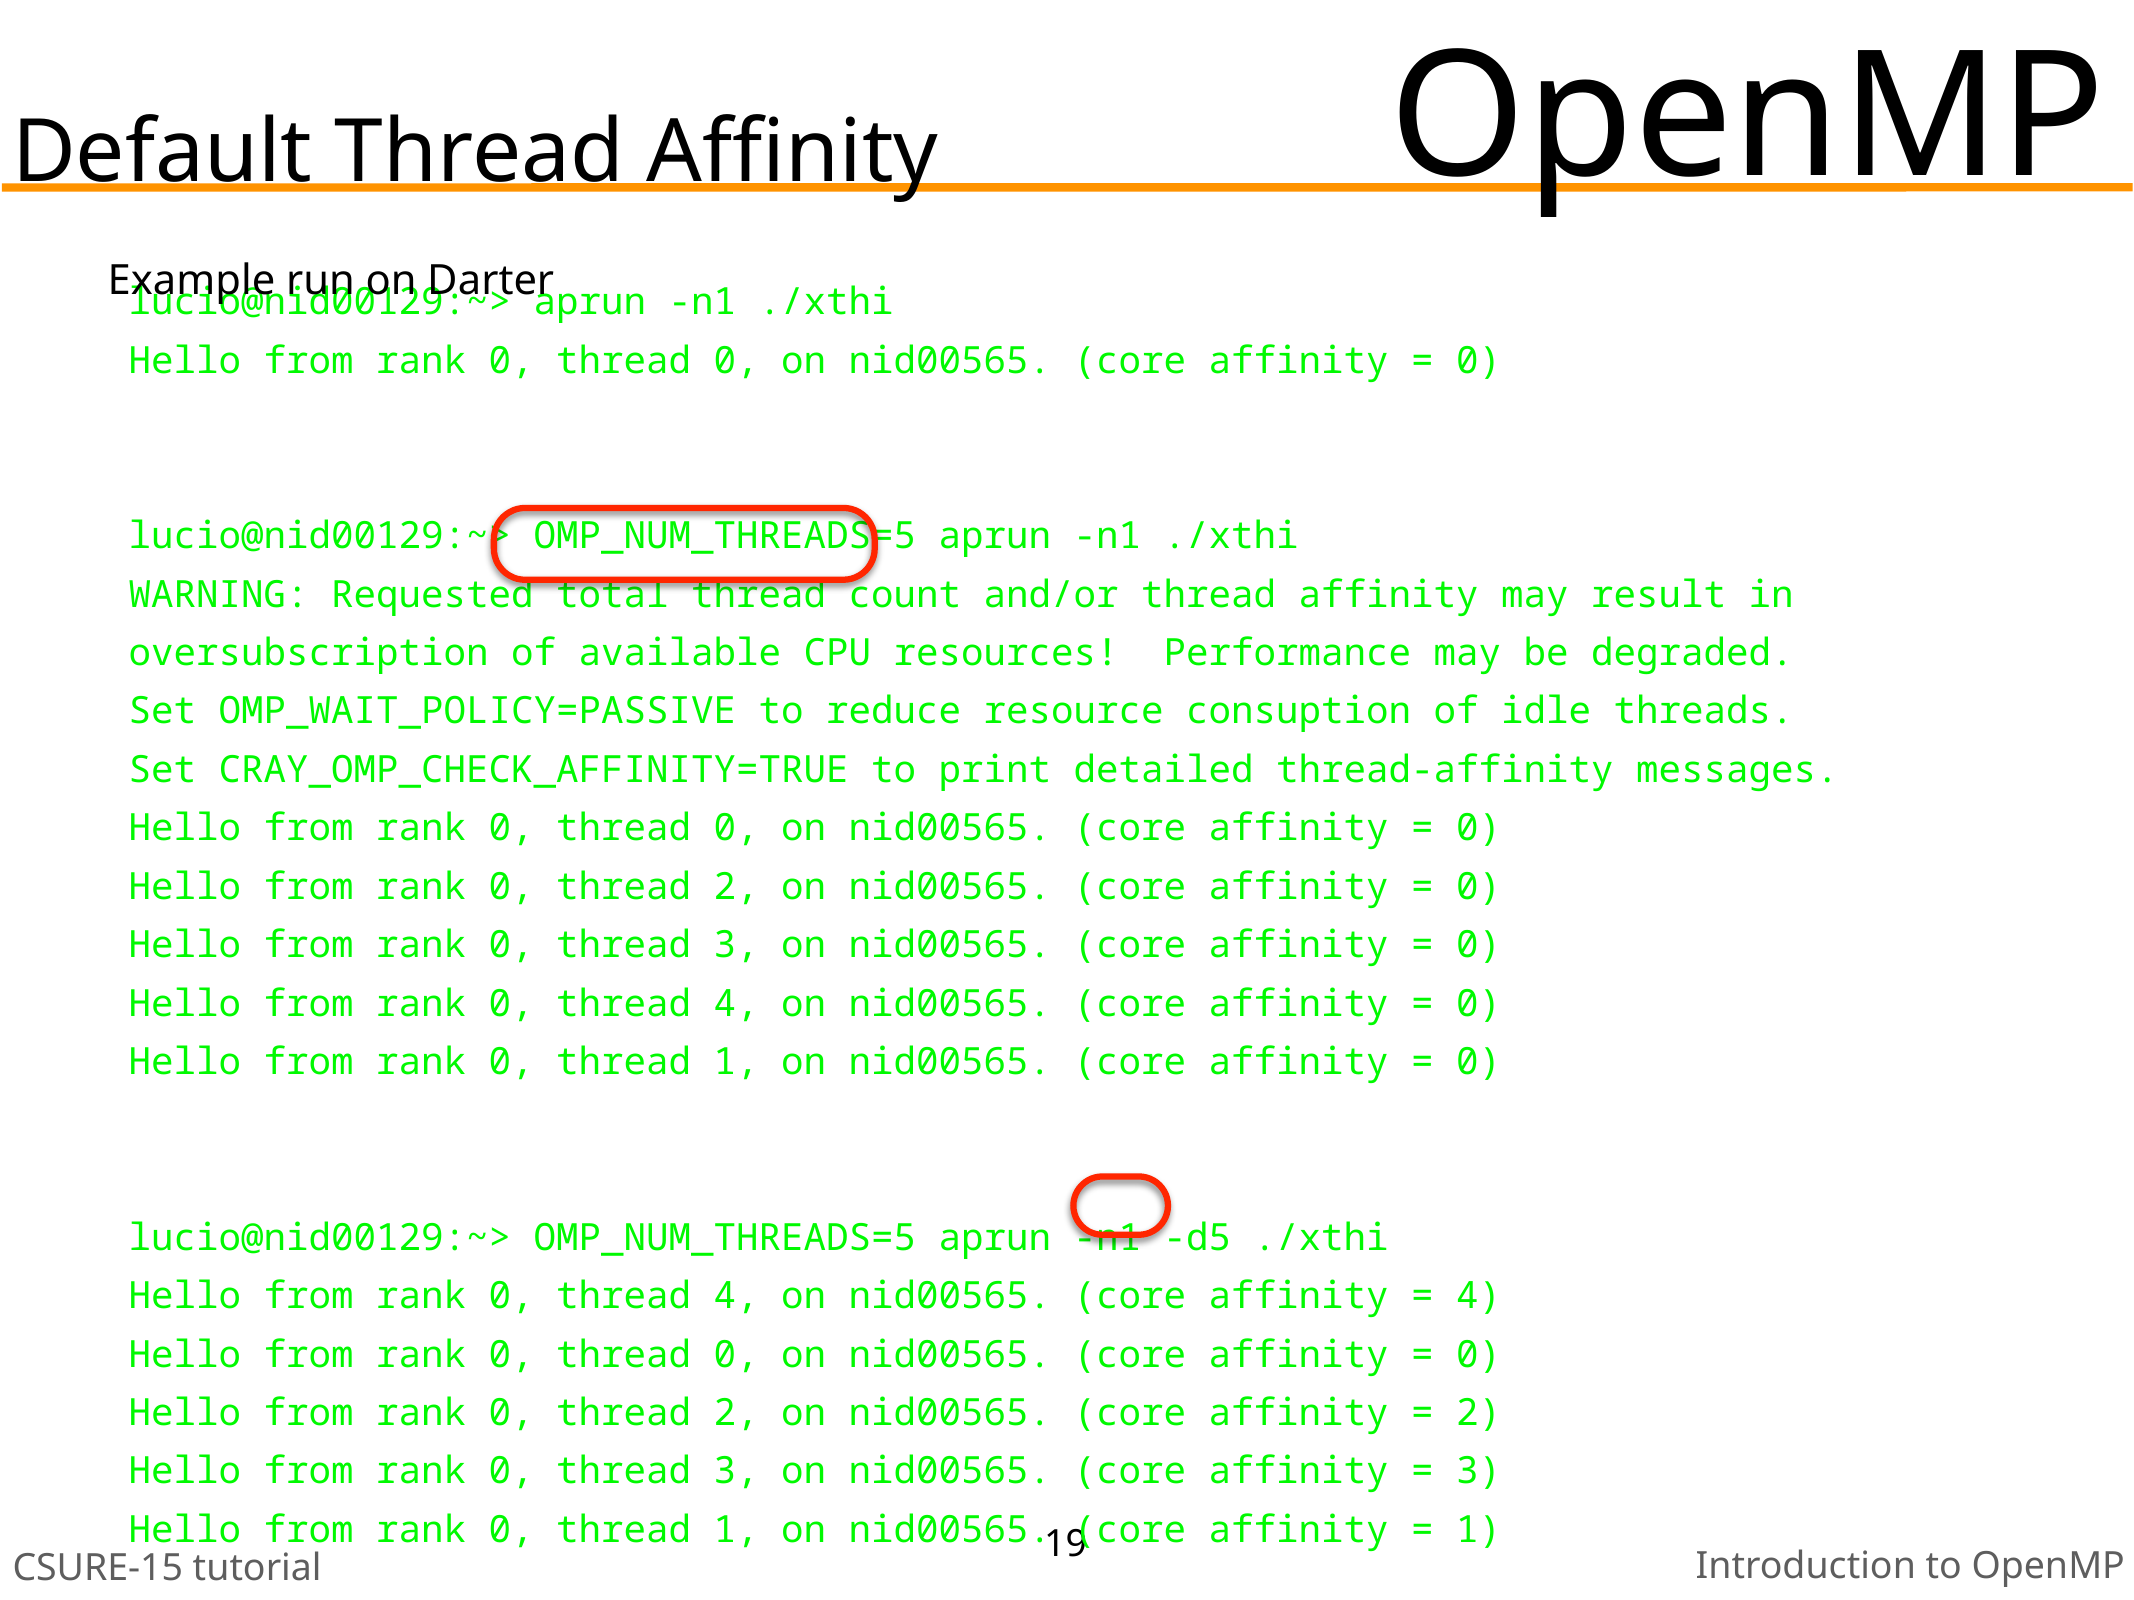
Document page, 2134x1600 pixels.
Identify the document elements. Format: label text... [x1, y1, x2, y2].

text_box OpenMP [97, 0, 2115, 211]
text_box lucio@nid00129:~> aprun -n1 ./xthi Hello from rank 0, thread 0, on nid00565. (core affinity = 0) lucio@nid00129:~> OMP_NUM_THREADS=5 aprun -n1 ./xthi WARNING: Requested total thread count and/or thread affinity may result in oversubscription of available CPU resources! Performance may be degraded. Set OMP_WAIT_POLICY=PASSIVE to reduce resource consuption of idle threads. Set CRAY_OMP_CHECK_AFFINITY=TRUE to print detailed thread-affinity messages. Hello from rank 0, thread 0, on nid00565. (core affinity = 0) Hello from rank 0, thread 2, on nid00565. (core affinity = 0) Hello from rank 0, thread 3, on nid00565. (core affinity = 0) Hello from rank 0, thread 4, on nid00565. (core affinity = 0) Hello from rank 0, thread 1, on nid00565. (core affinity = 0) lucio@nid00129:~> OMP_NUM_THREADS=5 aprun -n1 -d5 ./xthi Hello from rank 0, thread 4, on nid00565. (core affinity = 4) Hello from rank 0, thread 0, on nid00565. (core affinity = 0) Hello from rank 0, thread 2, on nid00565. (core affinity = 2) Hello from rank 0, thread 3, on nid00565. (core affinity = 3) Hello from rank 0, thread 1, on nid00565. (core affinity = 1) [128, 263, 2005, 1550]
text_box Default Thread Affinity [3, 86, 1030, 208]
text_box [1073, 1176, 1168, 1235]
text_box Example run on Darter [99, 244, 563, 312]
text_box [493, 507, 875, 580]
slide_number 19 [1036, 1550, 1095, 1580]
